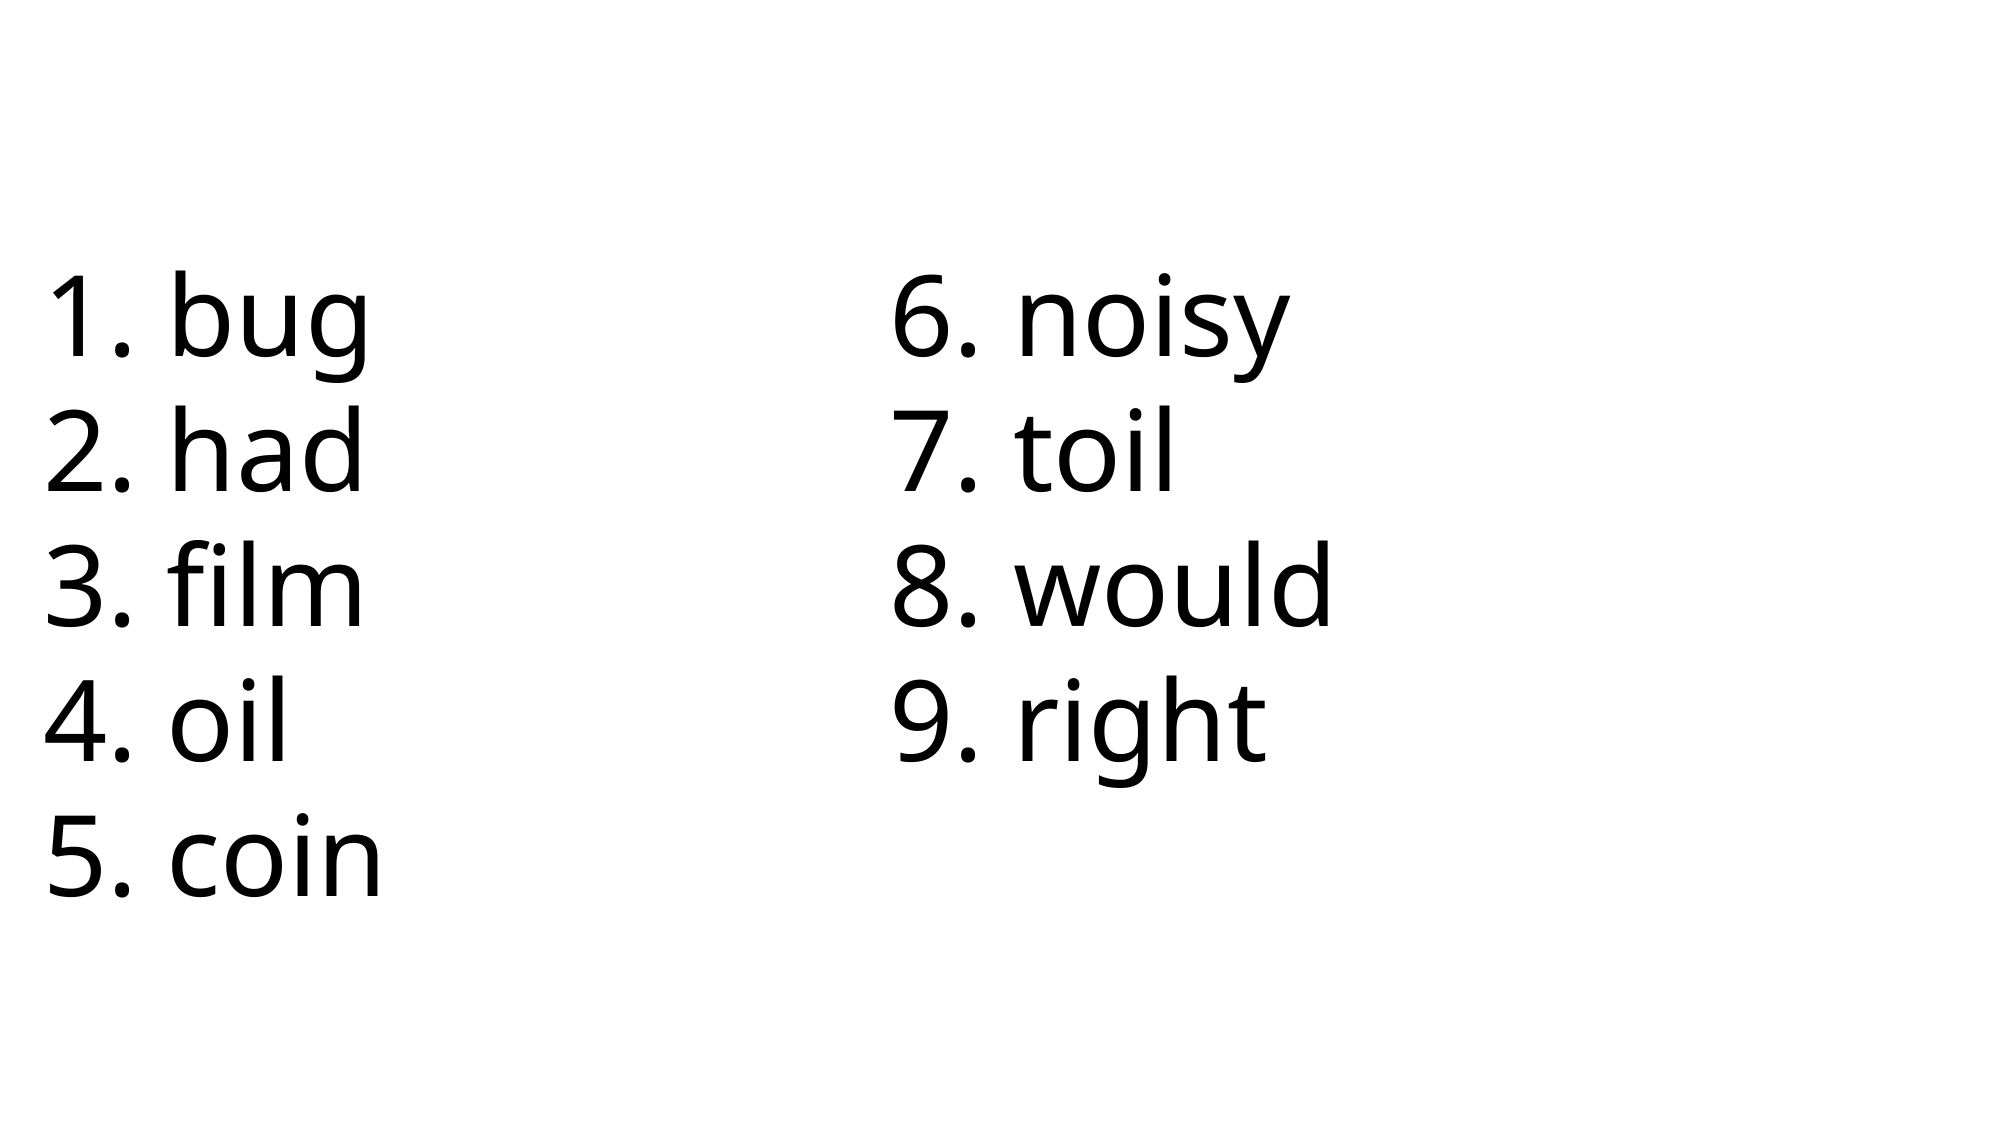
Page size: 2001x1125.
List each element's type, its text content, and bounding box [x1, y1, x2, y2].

text_box bug had film oil coin [28, 236, 632, 972]
text_box 6. noisy 7. toil 8. would 9. right [875, 236, 1915, 792]
